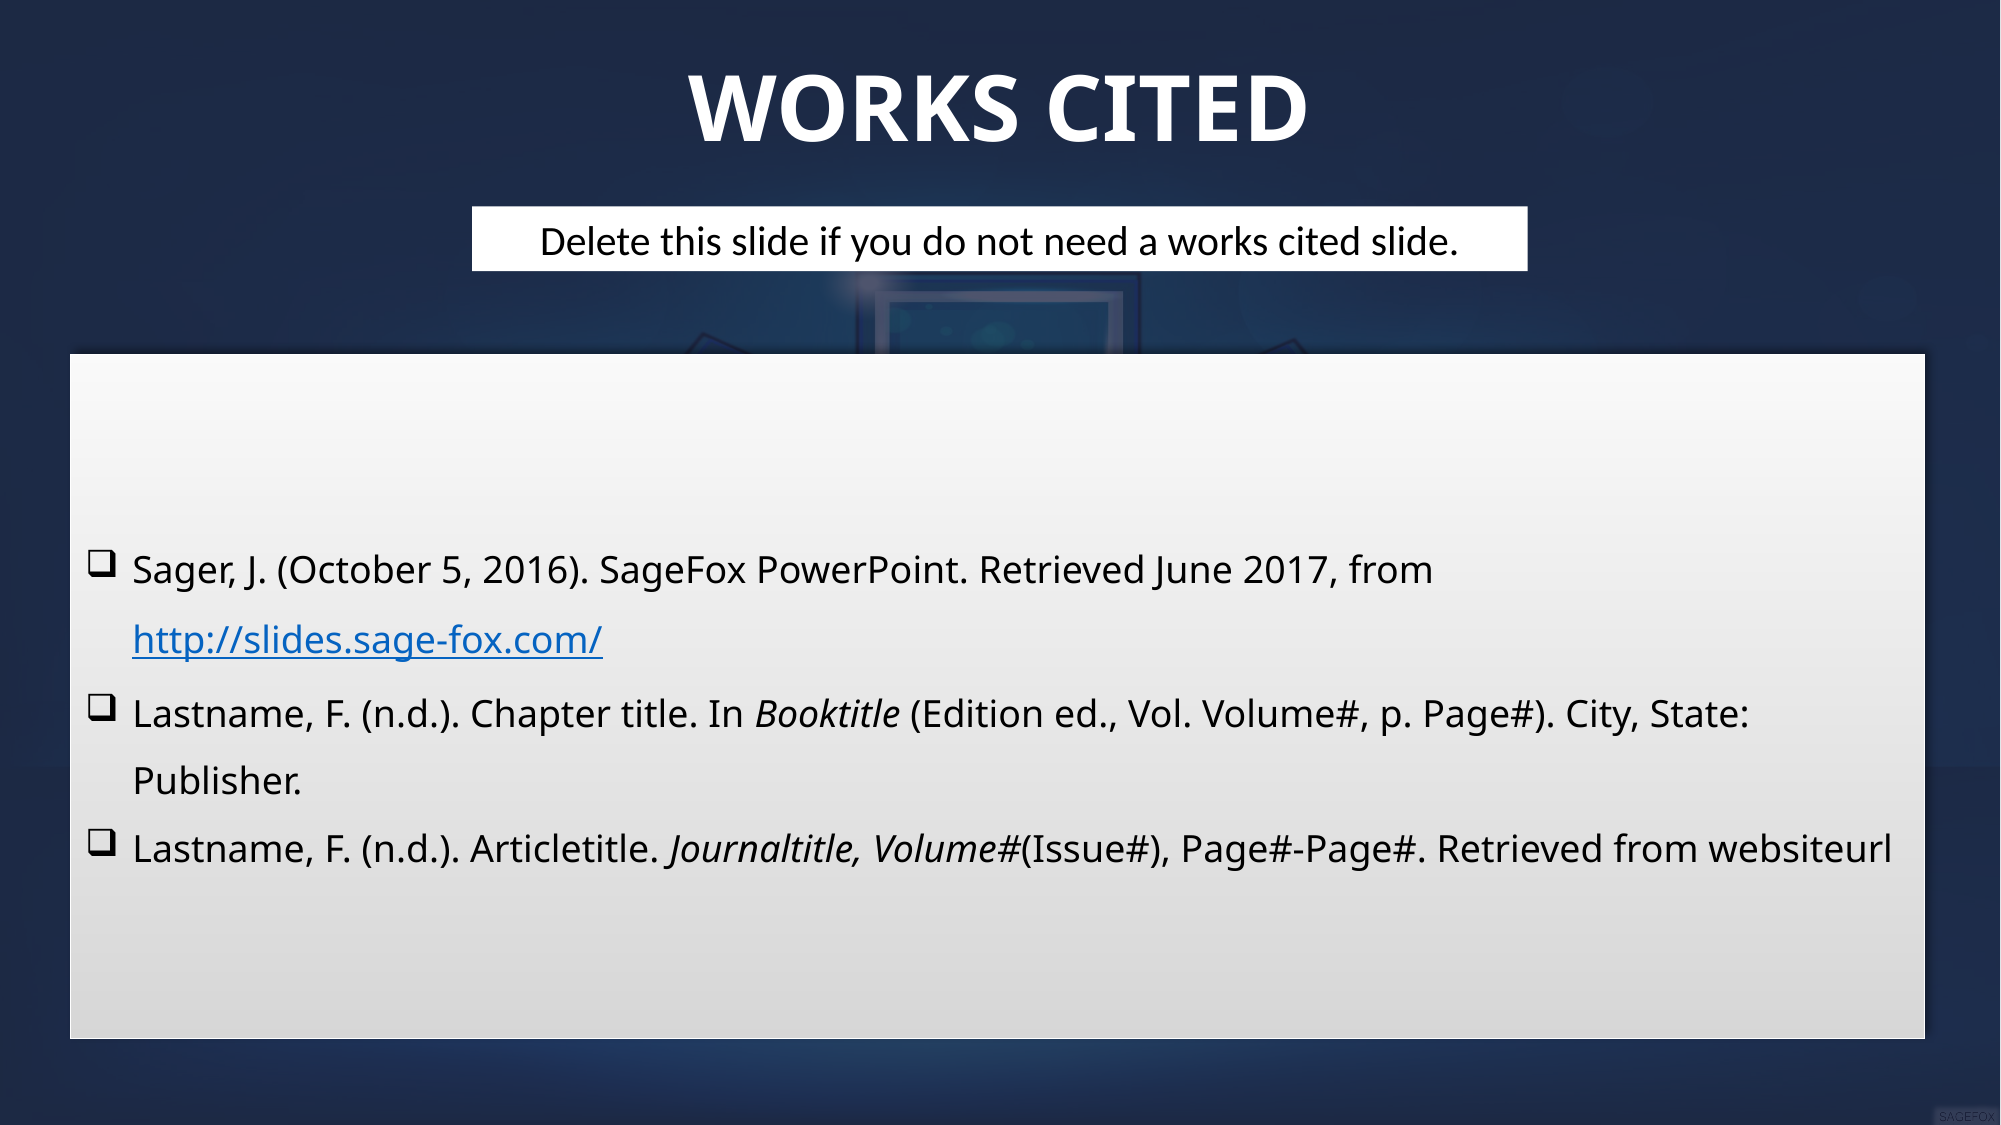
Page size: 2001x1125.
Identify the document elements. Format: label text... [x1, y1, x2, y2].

text_box Sager, J. (October 5, 2016). SageFox PowerPoint. Retrieved June 2017, from http://slides.sage-fox.com/ Lastname, F. (n.d.). Chapter title. In Booktitle (Edition ed., Vol. Volume#, p. Page#). City, State: Publisher. Lastname, F. (n.d.). Articletitle. Journaltitle, Volume#(Issue#), Page#-Page#. Retrieved from websiteurl [70, 354, 1925, 1039]
text_box WORKS CITED [548, 42, 1452, 167]
text_box Delete this slide if you do not need a works cited slide. [472, 206, 1528, 272]
